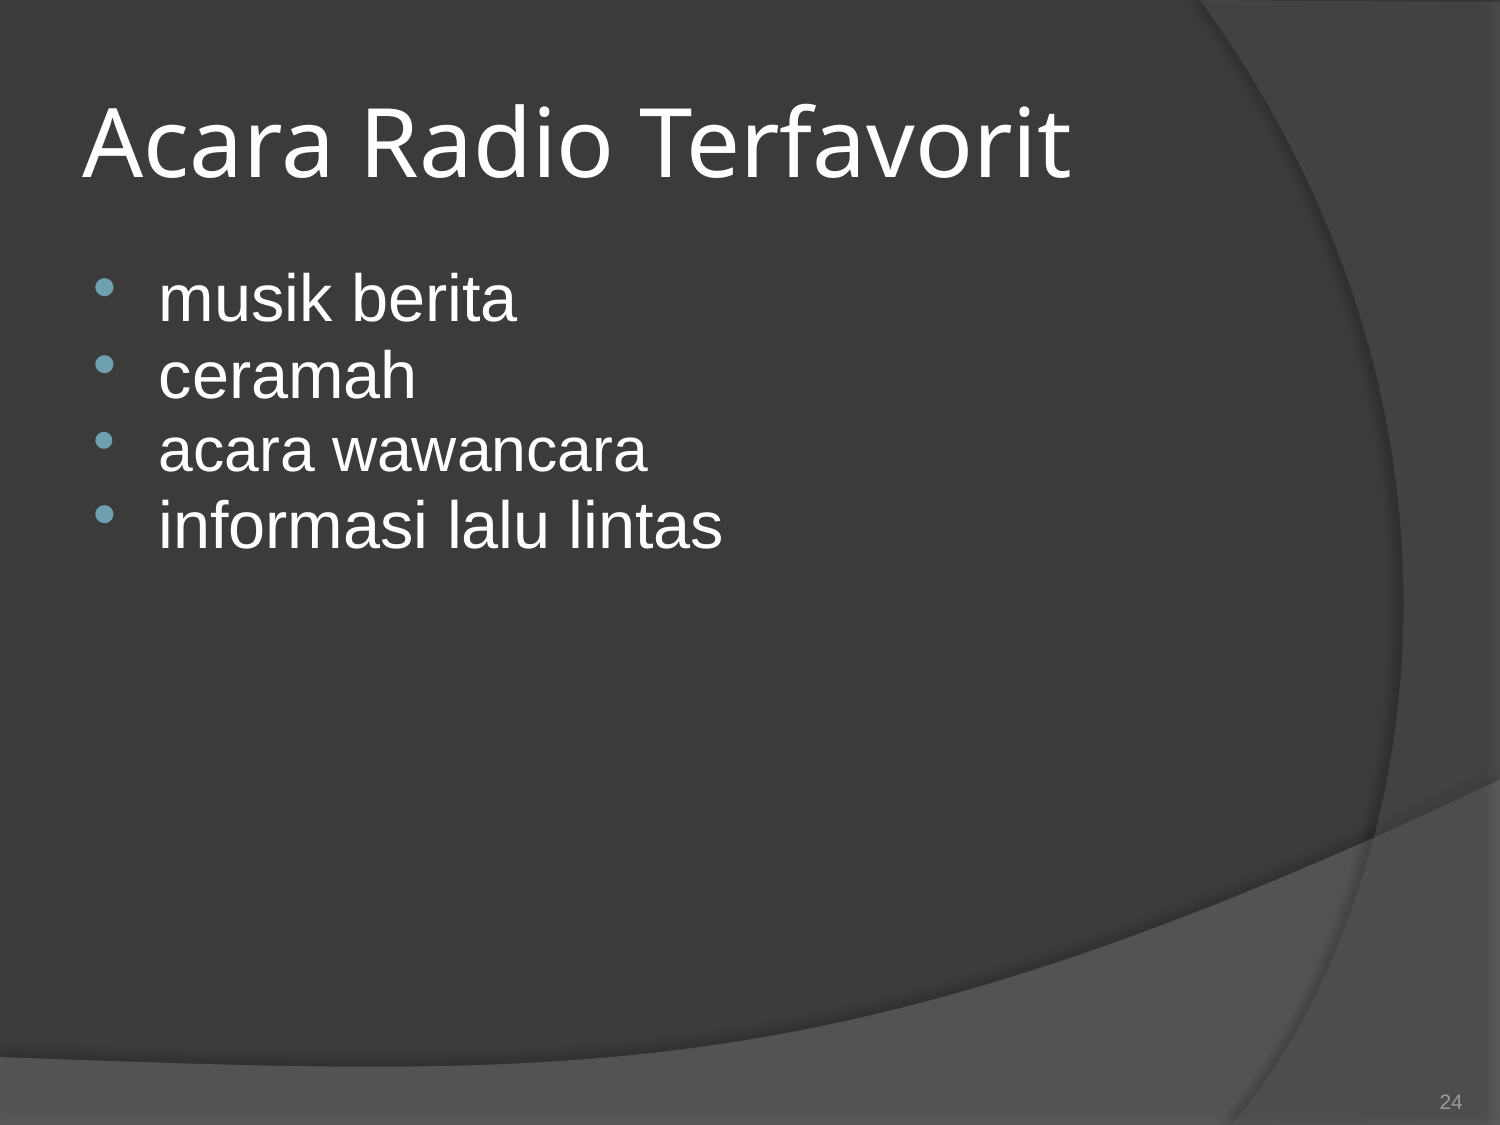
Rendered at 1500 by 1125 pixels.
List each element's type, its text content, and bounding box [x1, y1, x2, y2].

title Acara Radio Terfavorit [75, 45, 1300, 233]
slide_number 24 [1337, 1053, 1463, 1114]
list musik berita ceramah acara wawancara informasi lalu lintas [75, 262, 1300, 1005]
